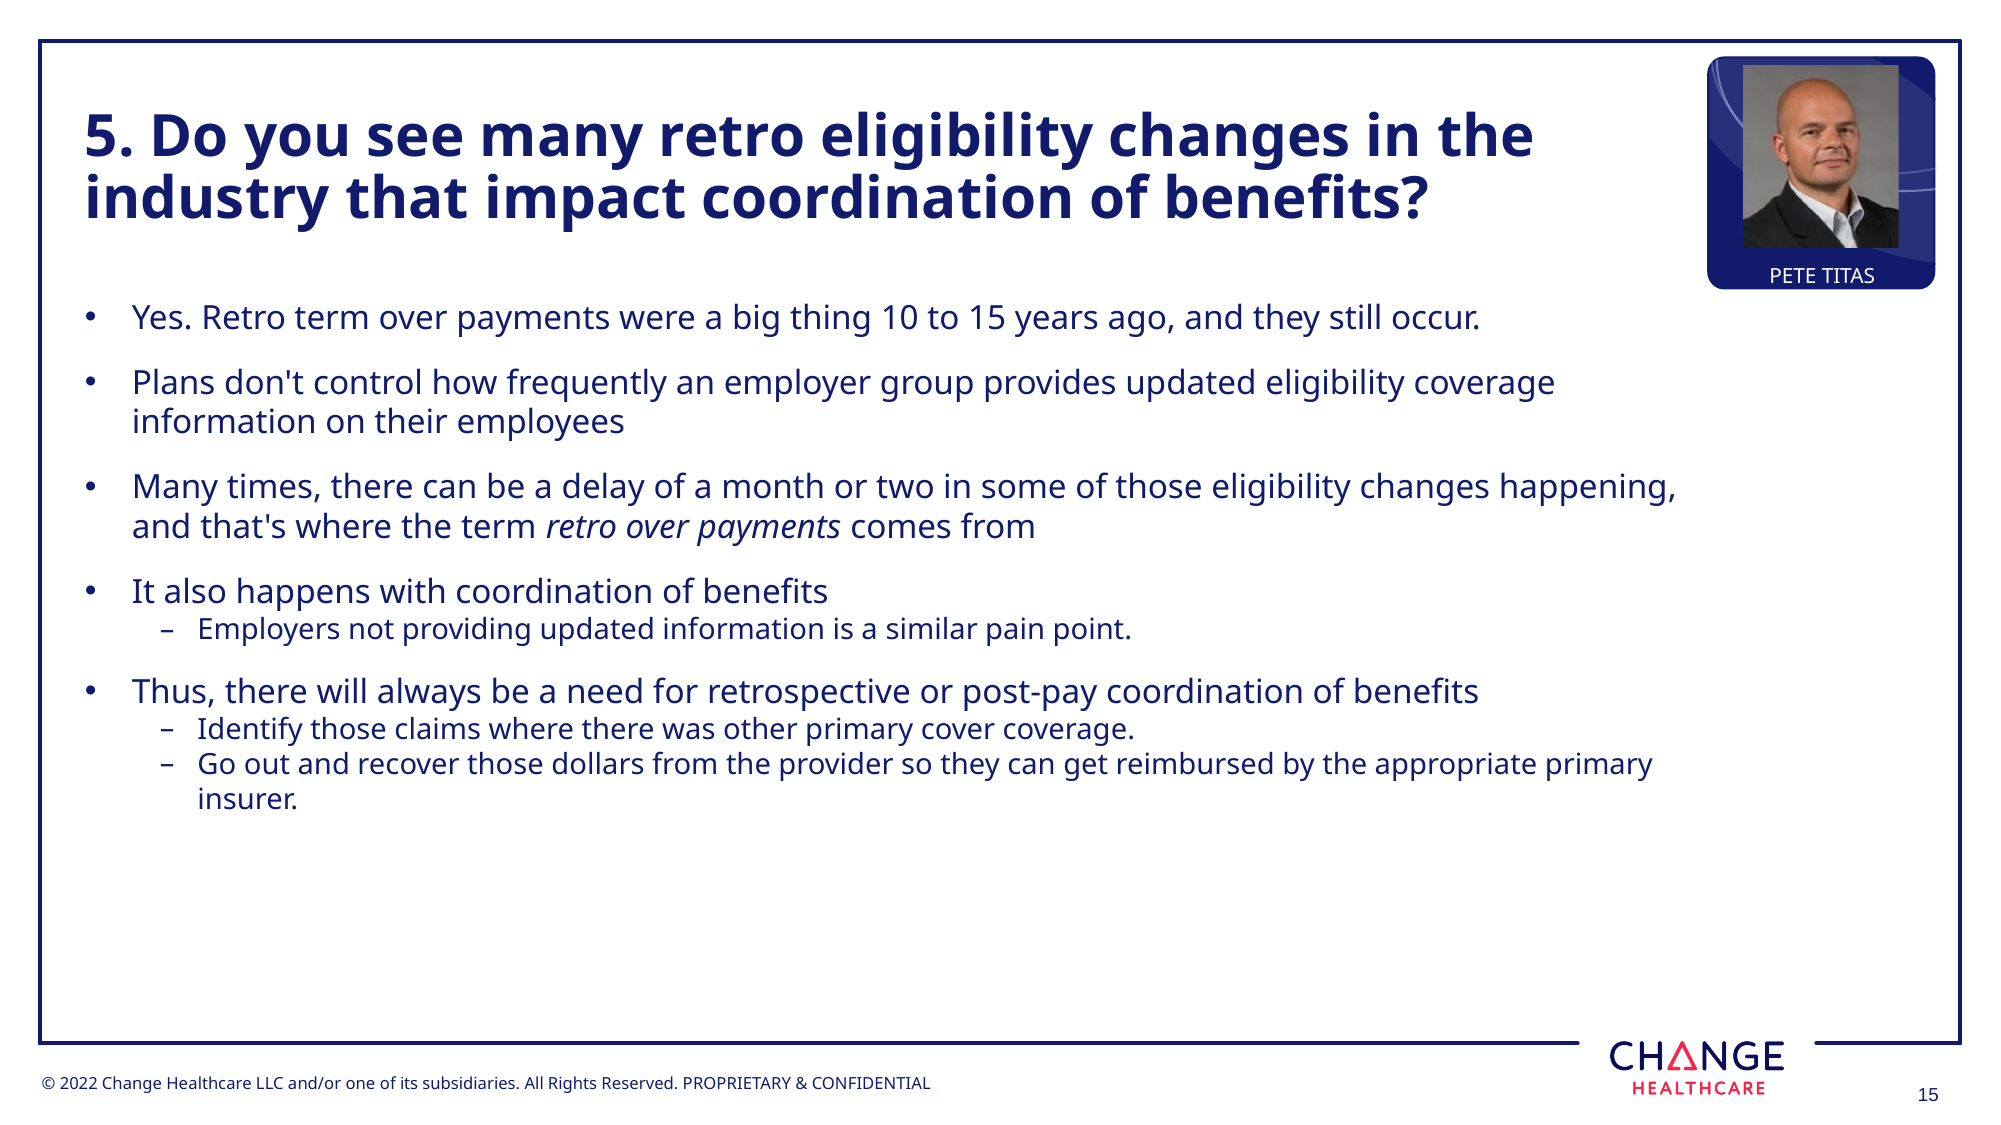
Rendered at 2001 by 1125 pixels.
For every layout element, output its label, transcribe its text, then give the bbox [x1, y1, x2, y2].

title 5. Do you see many retro eligibility changes in the industry that impact coordination of benefits? [69, 59, 1702, 278]
picture [1610, 1041, 1784, 1095]
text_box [1703, 0, 2000, 289]
list Yes. Retro term over payments were a big thing 10 to 15 years ago, and they still occur. Plans don't control how frequently an employer group provides updated eligibility coverage information on their employees Many times, there can be a delay of a month or two in some of those eligibility changes happening, and that's where the term retro over payments comes from It also happens with coordination of benefits Employers not providing updated information is a similar pain point. Thus, there will always be a need for retrospective or post-pay coordination of benefits Identify those claims where there was other primary cover coverage. Go out and recover those dollars from the provider so they can get reimbursed by the appropriate primary insurer. [69, 288, 1696, 1006]
